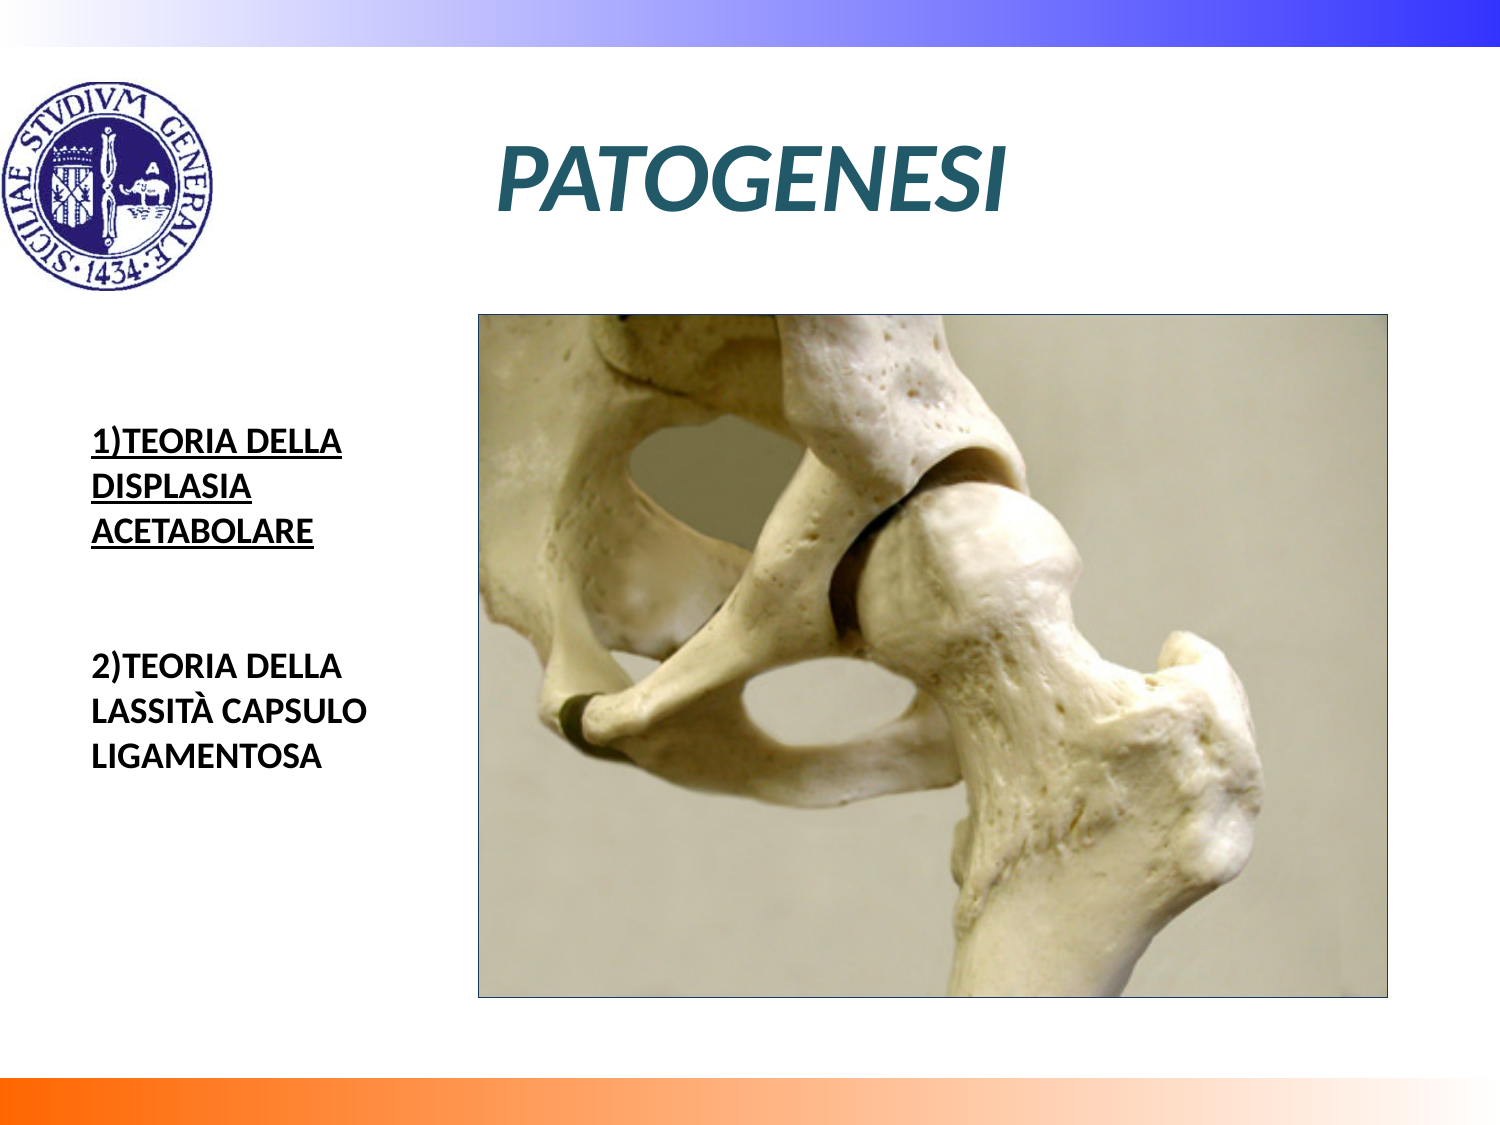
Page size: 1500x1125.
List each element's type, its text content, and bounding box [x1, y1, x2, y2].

text_box 2)TEORIA DELLA LASSITÀ CAPSULO LIGAMENTOSA [76, 633, 396, 784]
text_box 1)TEORIA DELLA DISPLASIA ACETABOLARE [76, 408, 396, 559]
text_box [0, 0, 1500, 47]
picture [0, 77, 213, 292]
text_box PATOGENESI [213, 78, 1427, 266]
text_box [0, 1078, 1500, 1125]
picture [477, 314, 1389, 998]
